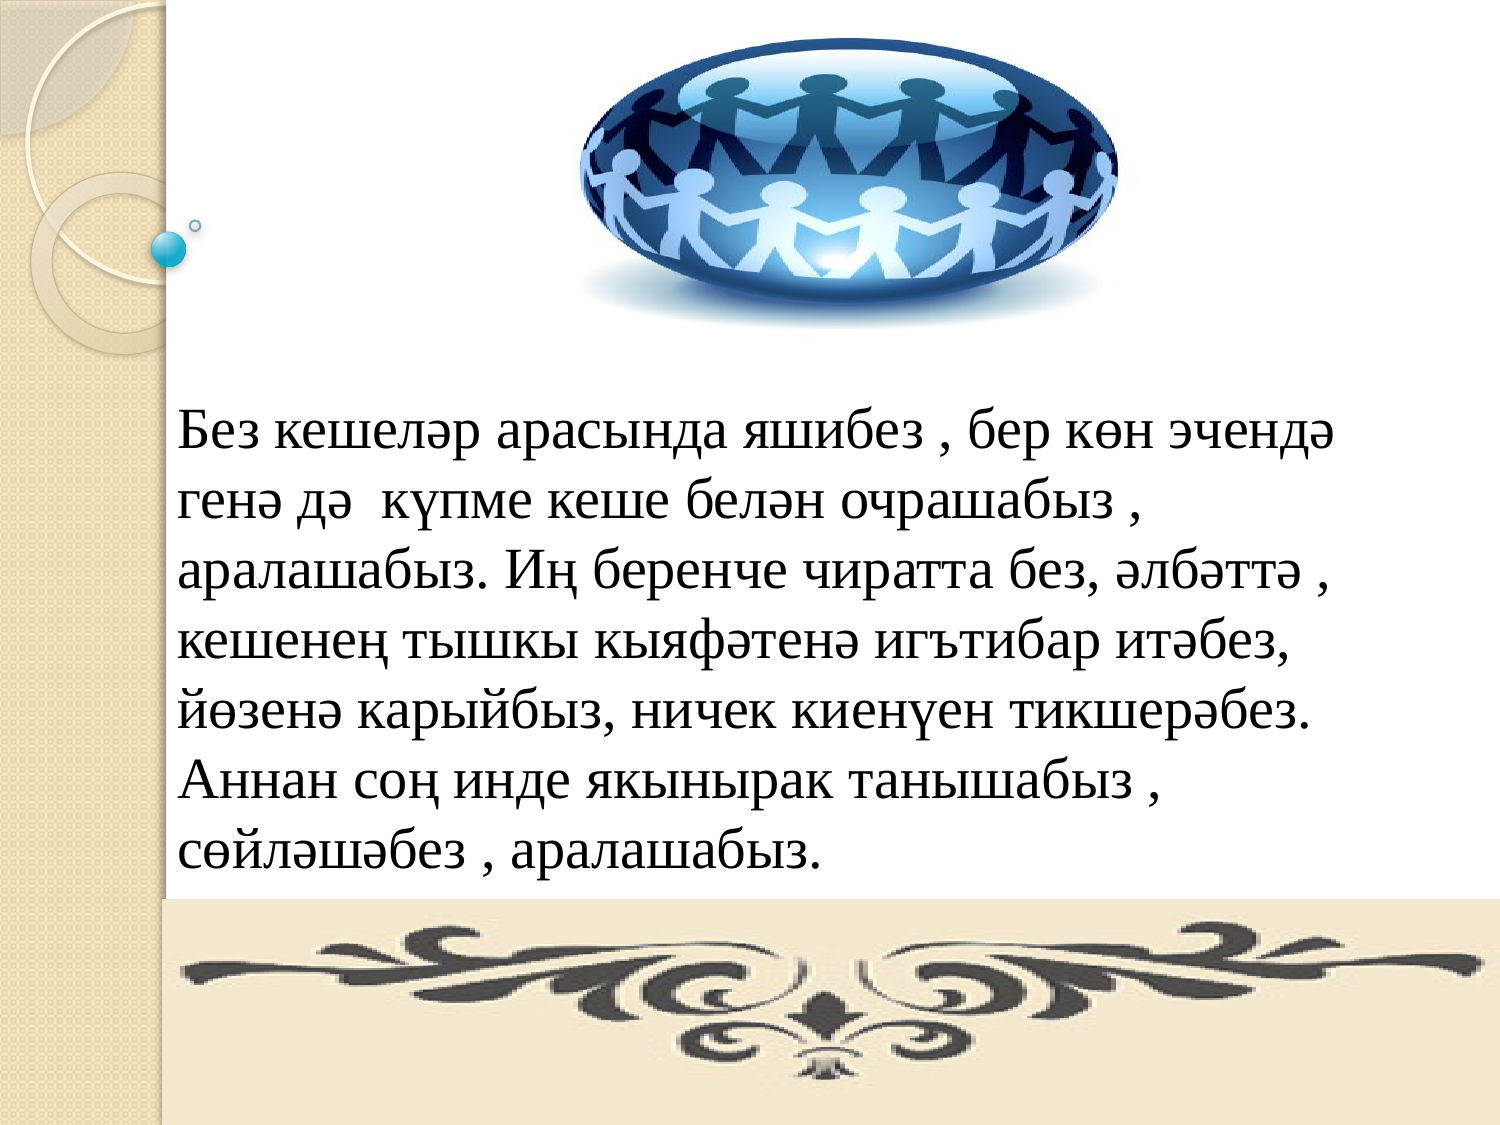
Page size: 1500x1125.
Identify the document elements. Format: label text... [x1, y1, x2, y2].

picture [162, 899, 1500, 1125]
picture [349, 0, 1338, 363]
title Без кешеләр арасында яшибез , бер көн эчендә генә дә күпме кеше белән очрашабыз , аралашабыз. Иң беренче чиратта без, әлбәттә , кешенең тышкы кыяфәтенә игътибар итәбез, йөзенә карыйбыз, ничек киенүен тикшерәбез. Аннан соң инде якынырак танышабыз , сөйләшәбез , аралашабыз. [162, 249, 1463, 888]
